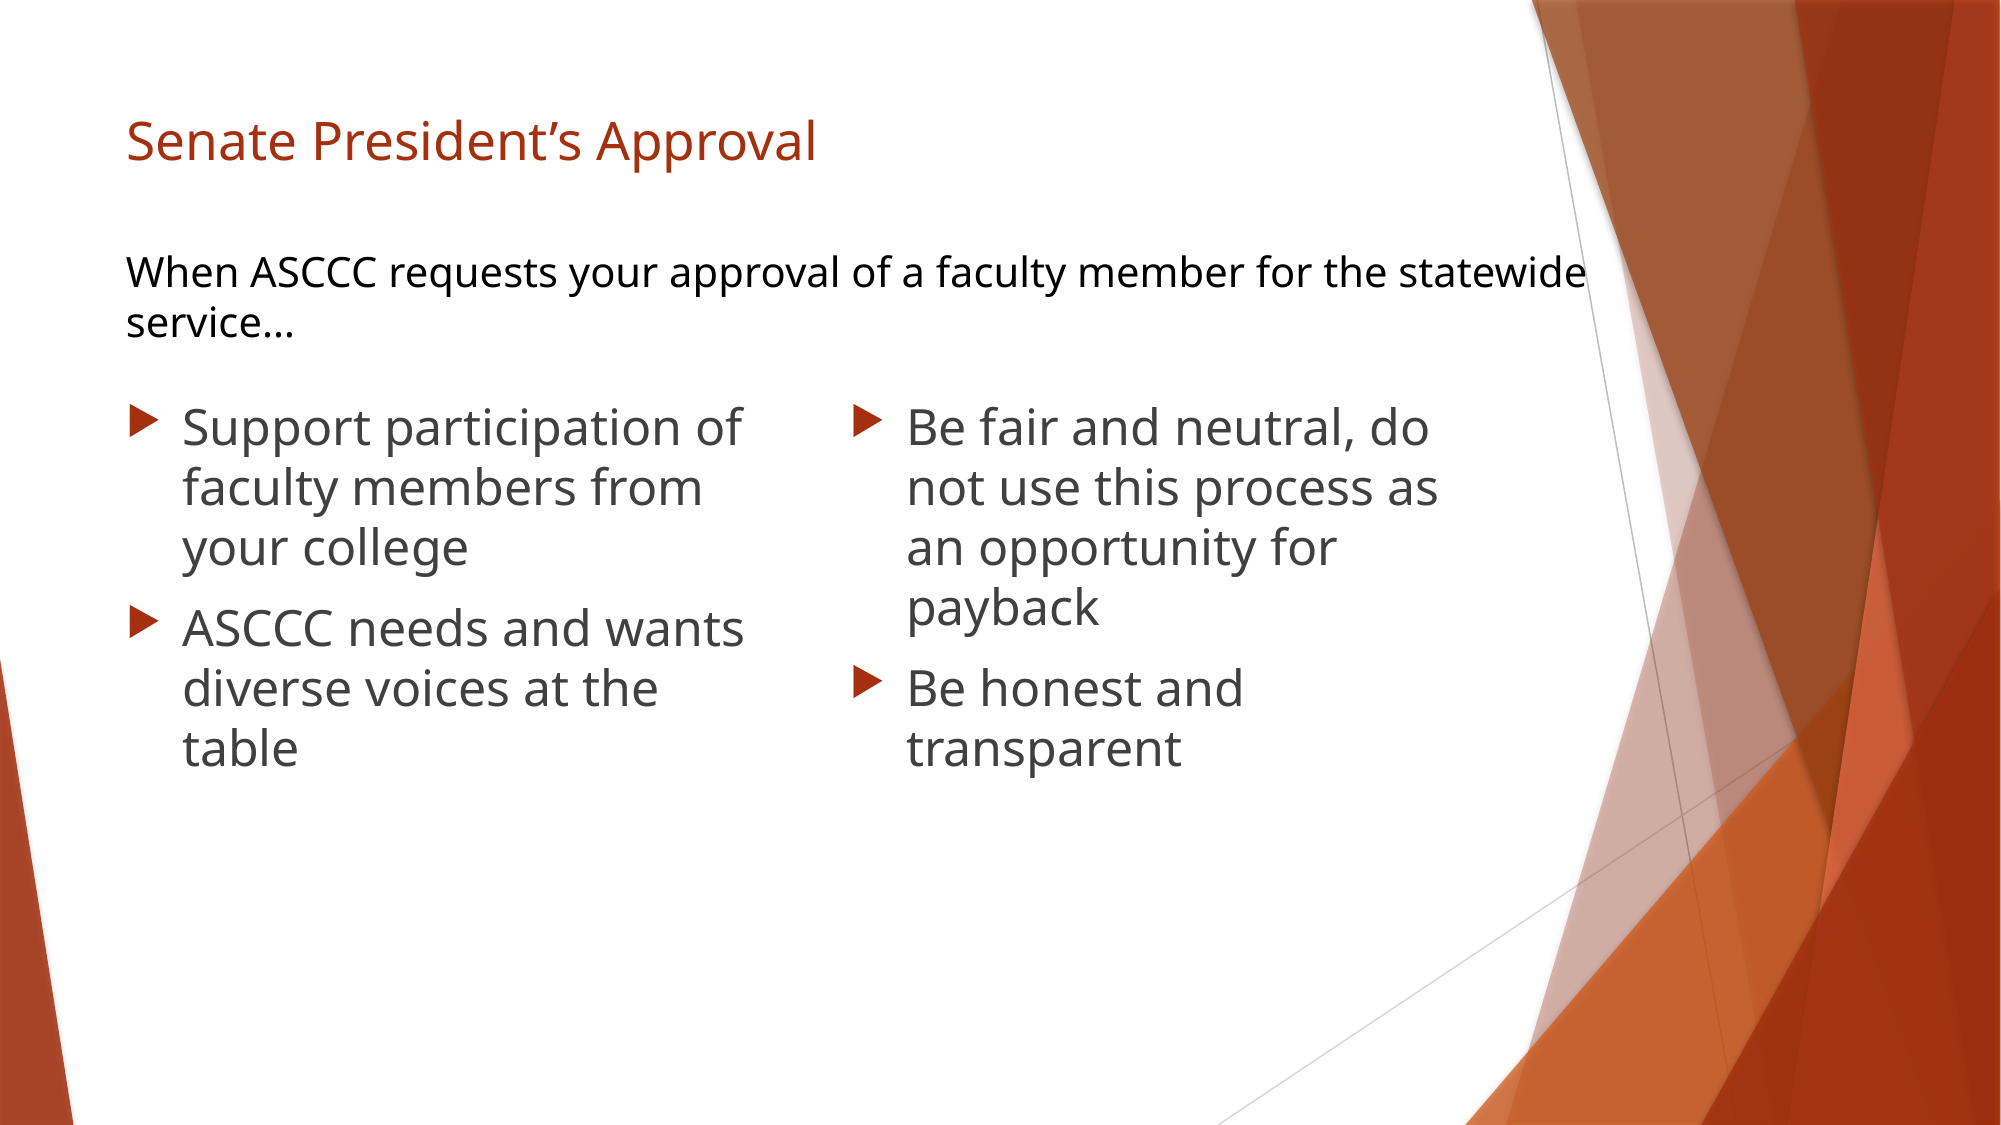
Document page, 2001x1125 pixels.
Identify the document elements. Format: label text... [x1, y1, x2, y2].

text_box When ASCCC requests your approval of a faculty member for the statewide service… [111, 238, 1638, 353]
list Be fair and neutral, do not use this process as an opportunity for payback Be honest and transparent [834, 388, 1522, 992]
title Senate President’s Approval [111, 99, 1522, 238]
list Support participation of faculty members from your college ASCCC needs and wants diverse voices at the table [111, 388, 798, 1025]
